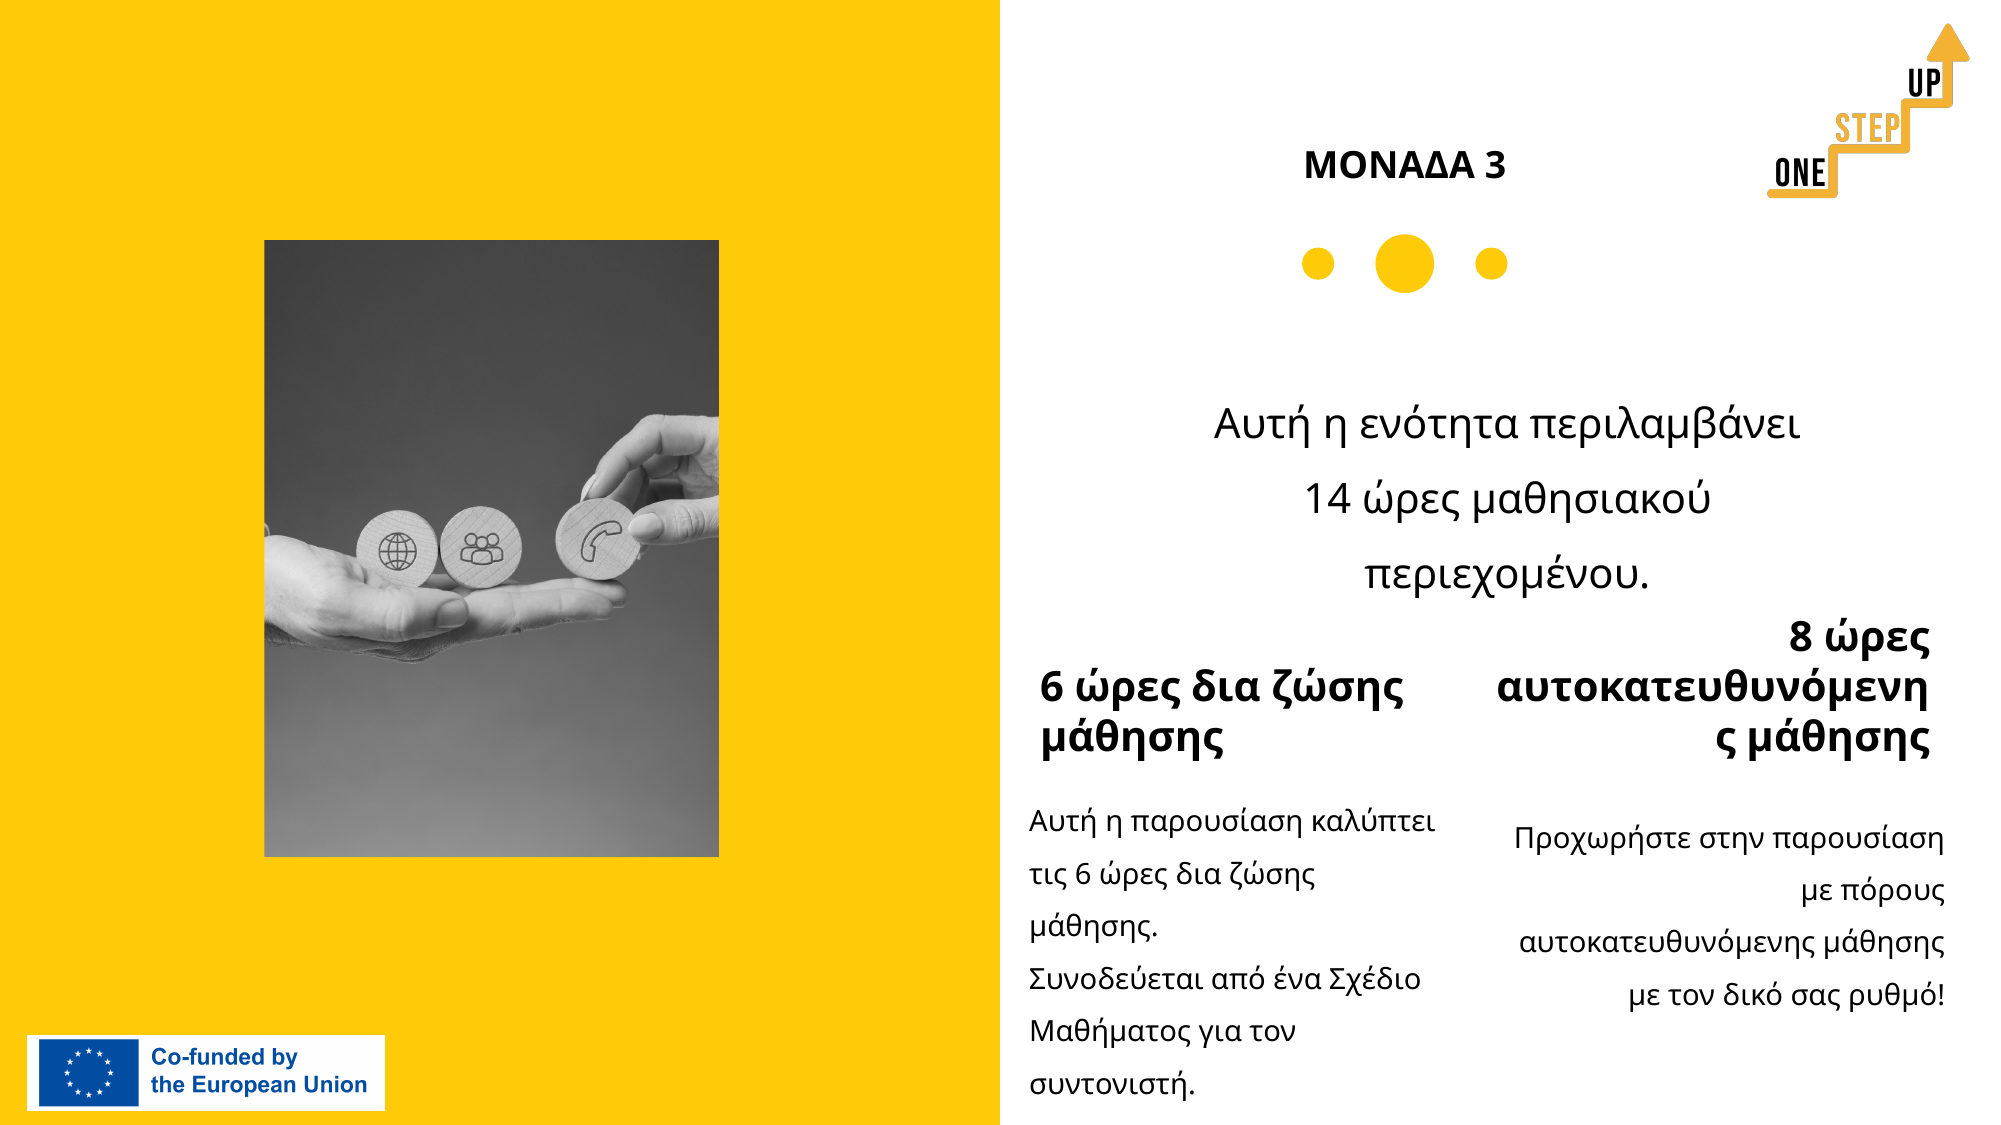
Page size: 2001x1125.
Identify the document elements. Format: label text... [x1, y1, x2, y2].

text_box [0, 0, 1000, 1125]
text_box 8 ώρες αυτοκατευθυνόμενης μάθησης [1465, 610, 1945, 759]
text_box Αυτή η παρουσίαση καλύπτει τις 6 ώρες δια ζώσης μάθησης. Συνοδεύεται από ένα Σχέδιο Μαθήματος για τον συντονιστή. [1014, 770, 1468, 1011]
text_box ΜΟΝΑΔΑ 3 [1239, 133, 1571, 194]
picture [264, 239, 720, 857]
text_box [1301, 234, 1508, 294]
text_box Προχωρήστε στην παρουσίαση με πόρους αυτοκατευθυνόμενης μάθησης με τον δικό σας ρυθμό! [1481, 786, 1961, 995]
text_box Αυτή η ενότητα περιλαμβάνει 14 ώρες μαθησιακού περιεχομένου. [1181, 356, 1834, 547]
picture [27, 1035, 386, 1111]
text_box 6 ώρες δια ζώσης μάθησης [1024, 636, 1435, 770]
picture [1681, 0, 2000, 250]
